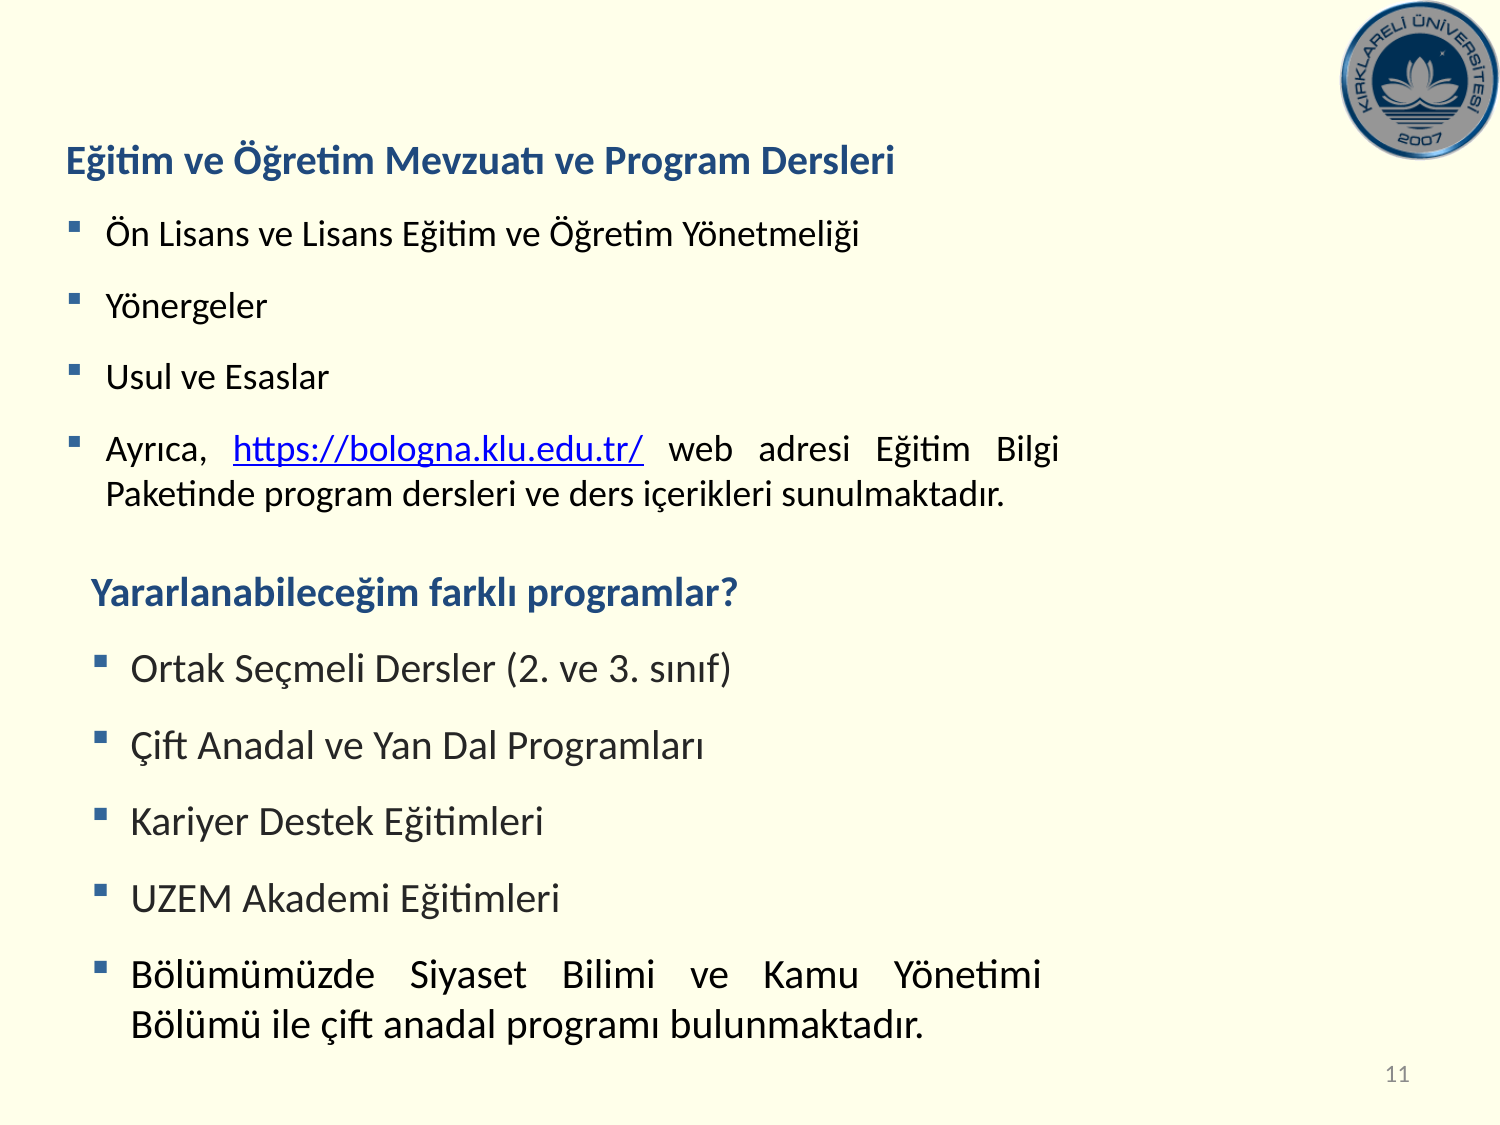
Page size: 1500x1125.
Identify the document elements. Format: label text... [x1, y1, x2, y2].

text_box Eğitim ve Öğretim Mevzuatı ve Program Dersleri Ön Lisans ve Lisans Eğitim ve Öğretim Yönetmeliği Yönergeler Usul ve Esaslar Ayrıca, https://bologna.klu.edu.tr/ web adresi Eğitim Bilgi Paketinde program dersleri ve ders içerikleri sunulmaktadır. [51, 125, 1075, 593]
picture [1339, 0, 1500, 162]
text_box Yararlanabileceğim farklı programlar? Ortak Seçmeli Dersler (2. ve 3. sınıf) Çift Anadal ve Yan Dal Programları Kariyer Destek Eğitimleri UZEM Akademi Eğitimleri Bölümümüzde Siyaset Bilimi ve Kamu Yönetimi Bölümü ile çift anadal programı bulunmaktadır. [76, 557, 1057, 1055]
slide_number 11 [1074, 1042, 1425, 1103]
